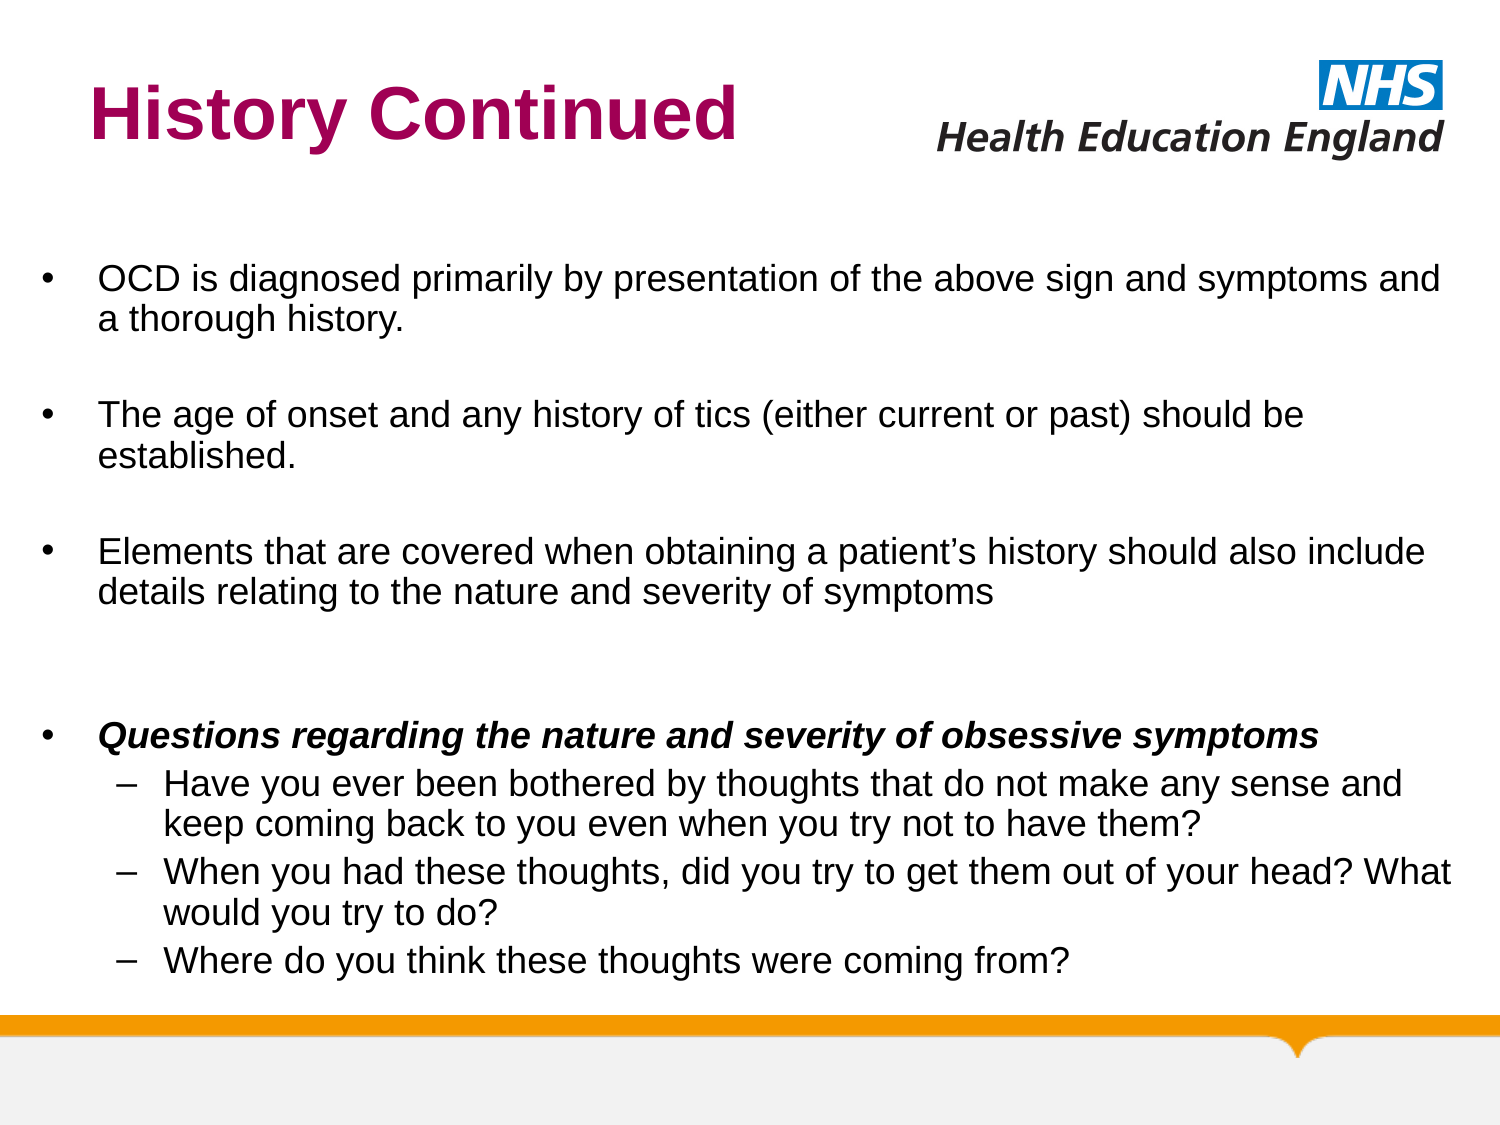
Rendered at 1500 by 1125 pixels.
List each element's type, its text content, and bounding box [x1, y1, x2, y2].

list OCD is diagnosed primarily by presentation of the above sign and symptoms and a thorough history. The age of onset and any history of tics (either current or past) should be established. Elements that are covered when obtaining a patient’s history should also include details relating to the nature and severity of symptoms Questions regarding the nature and severity of obsessive symptoms Have you ever been bothered by thoughts that do not make any sense and keep coming back to you even when you try not to have them? When you had these thoughts, did you try to get them out of your head? What would you try to do? Where do you think these thoughts were coming from? [26, 251, 1471, 932]
picture [1350, 59, 1445, 161]
title History Continued [75, 56, 1350, 169]
